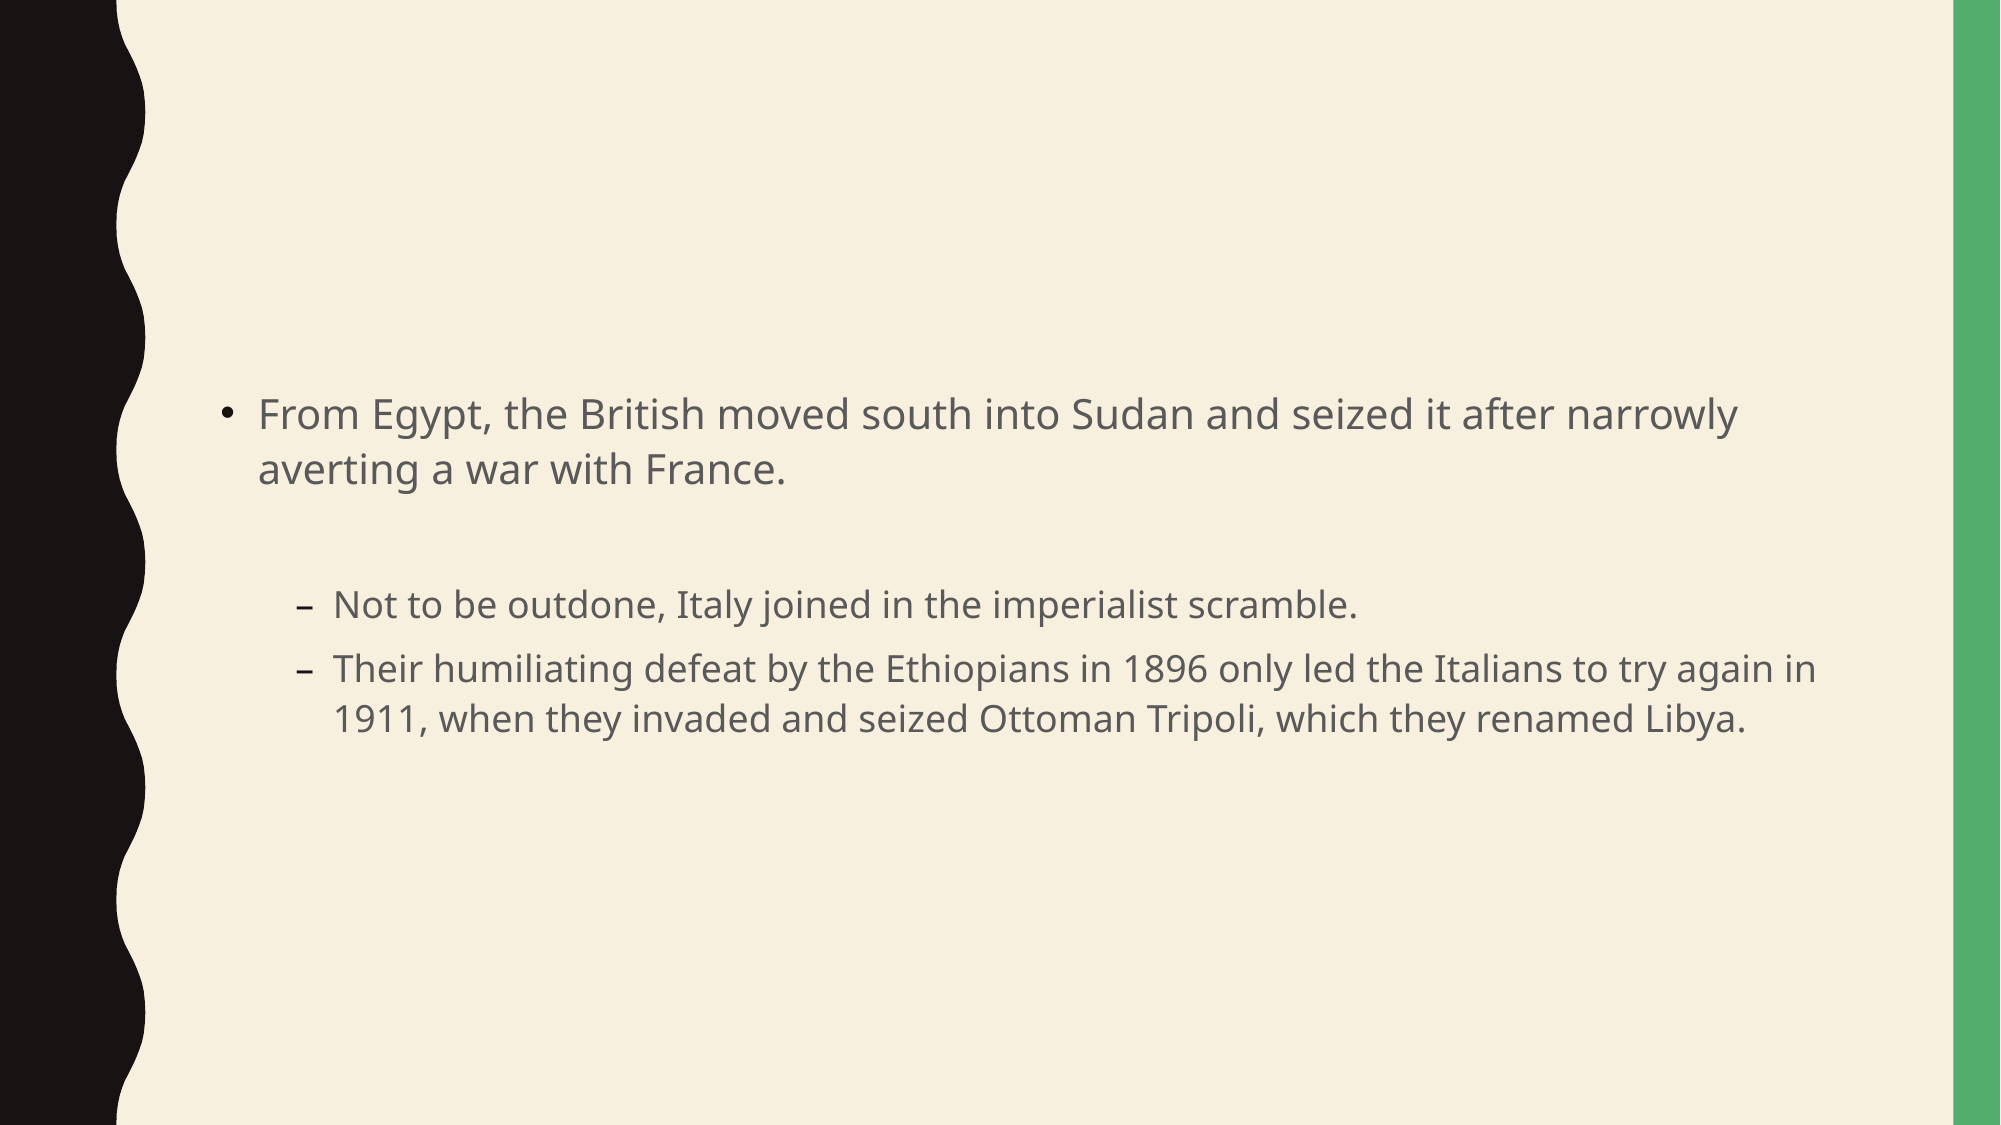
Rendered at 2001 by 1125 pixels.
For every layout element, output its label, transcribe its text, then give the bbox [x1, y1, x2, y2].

list From Egypt, the British moved south into Sudan and seized it after narrowly averting a war with France. Not to be outdone, Italy joined in the imperialist scramble. Their humiliating defeat by the Ethiopians in 1896 only led the Italians to try again in 1911, when they invaded and seized Ottoman Tripoli, which they renamed Libya. [205, 375, 1875, 965]
